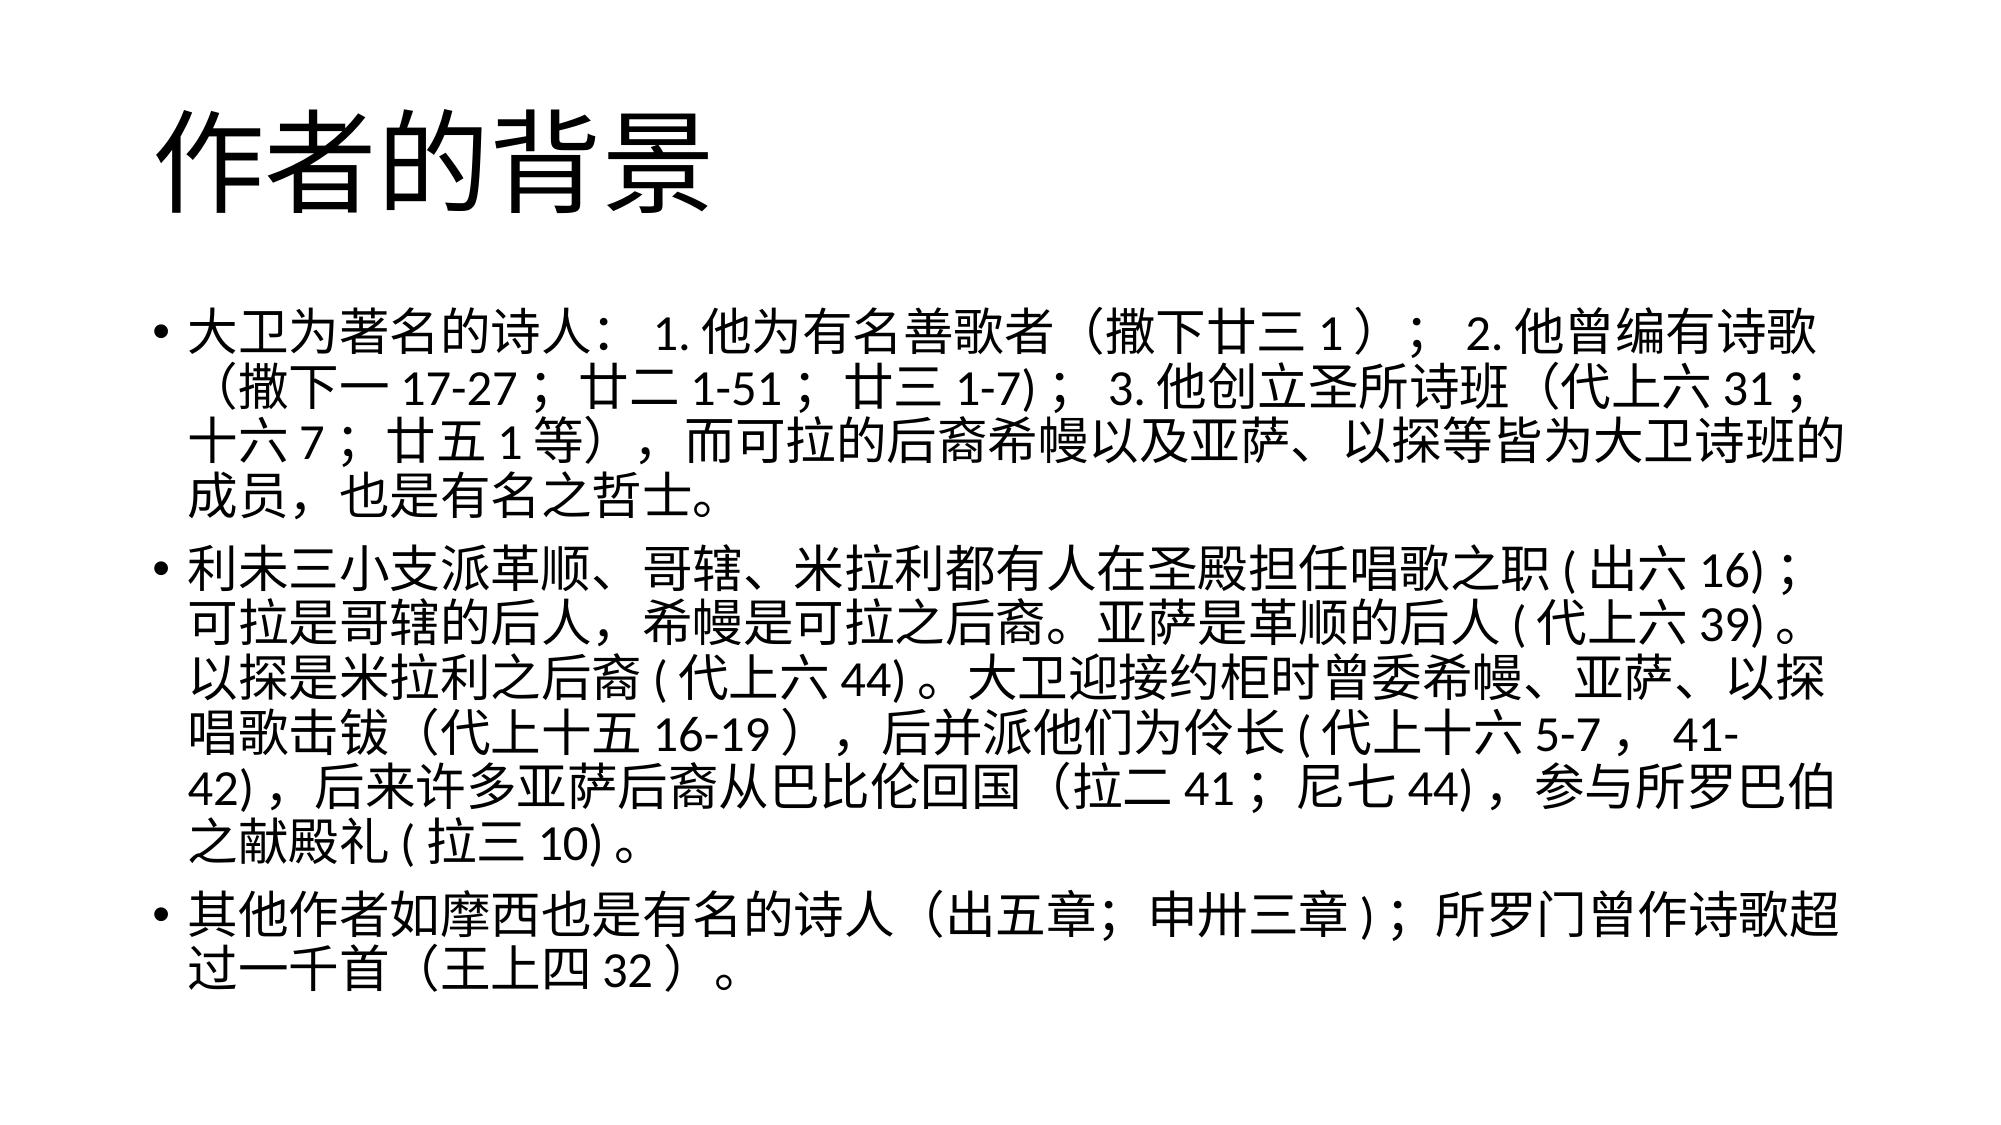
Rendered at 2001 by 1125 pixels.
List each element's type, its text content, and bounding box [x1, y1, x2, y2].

list 大卫为著名的诗人：1.他为有名善歌者（撒下廿三1）；2.他曾编有诗歌（撒下一17-27；廿二1-51；廿三1-7)；3.他创立圣所诗班（代上六31；十六7；廿五1等），而可拉的后裔希幔以及亚萨、以探等皆为大卫诗班的成员，也是有名之哲士。 利未三小支派革顺、哥辖、米拉利都有人在圣殿担任唱歌之职(出六16)；可拉是哥辖的后人，希幔是可拉之后裔。亚萨是革顺的后人(代上六39)。以探是米拉利之后裔(代上六44)。大卫迎接约柜时曾委希幔、亚萨、以探唱歌击钹（代上十五16-19），后并派他们为伶长(代上十六5-7，41-42)，后来许多亚萨后裔从巴比伦回国（拉二41；尼七44)，参与所罗巴伯之献殿礼(拉三10)。 其他作者如摩西也是有名的诗人（出五章；申卅三章)；所罗门曾作诗歌超过一千首（王上四32）。 [137, 299, 1863, 1014]
title 作者的背景 [137, 59, 1863, 278]
